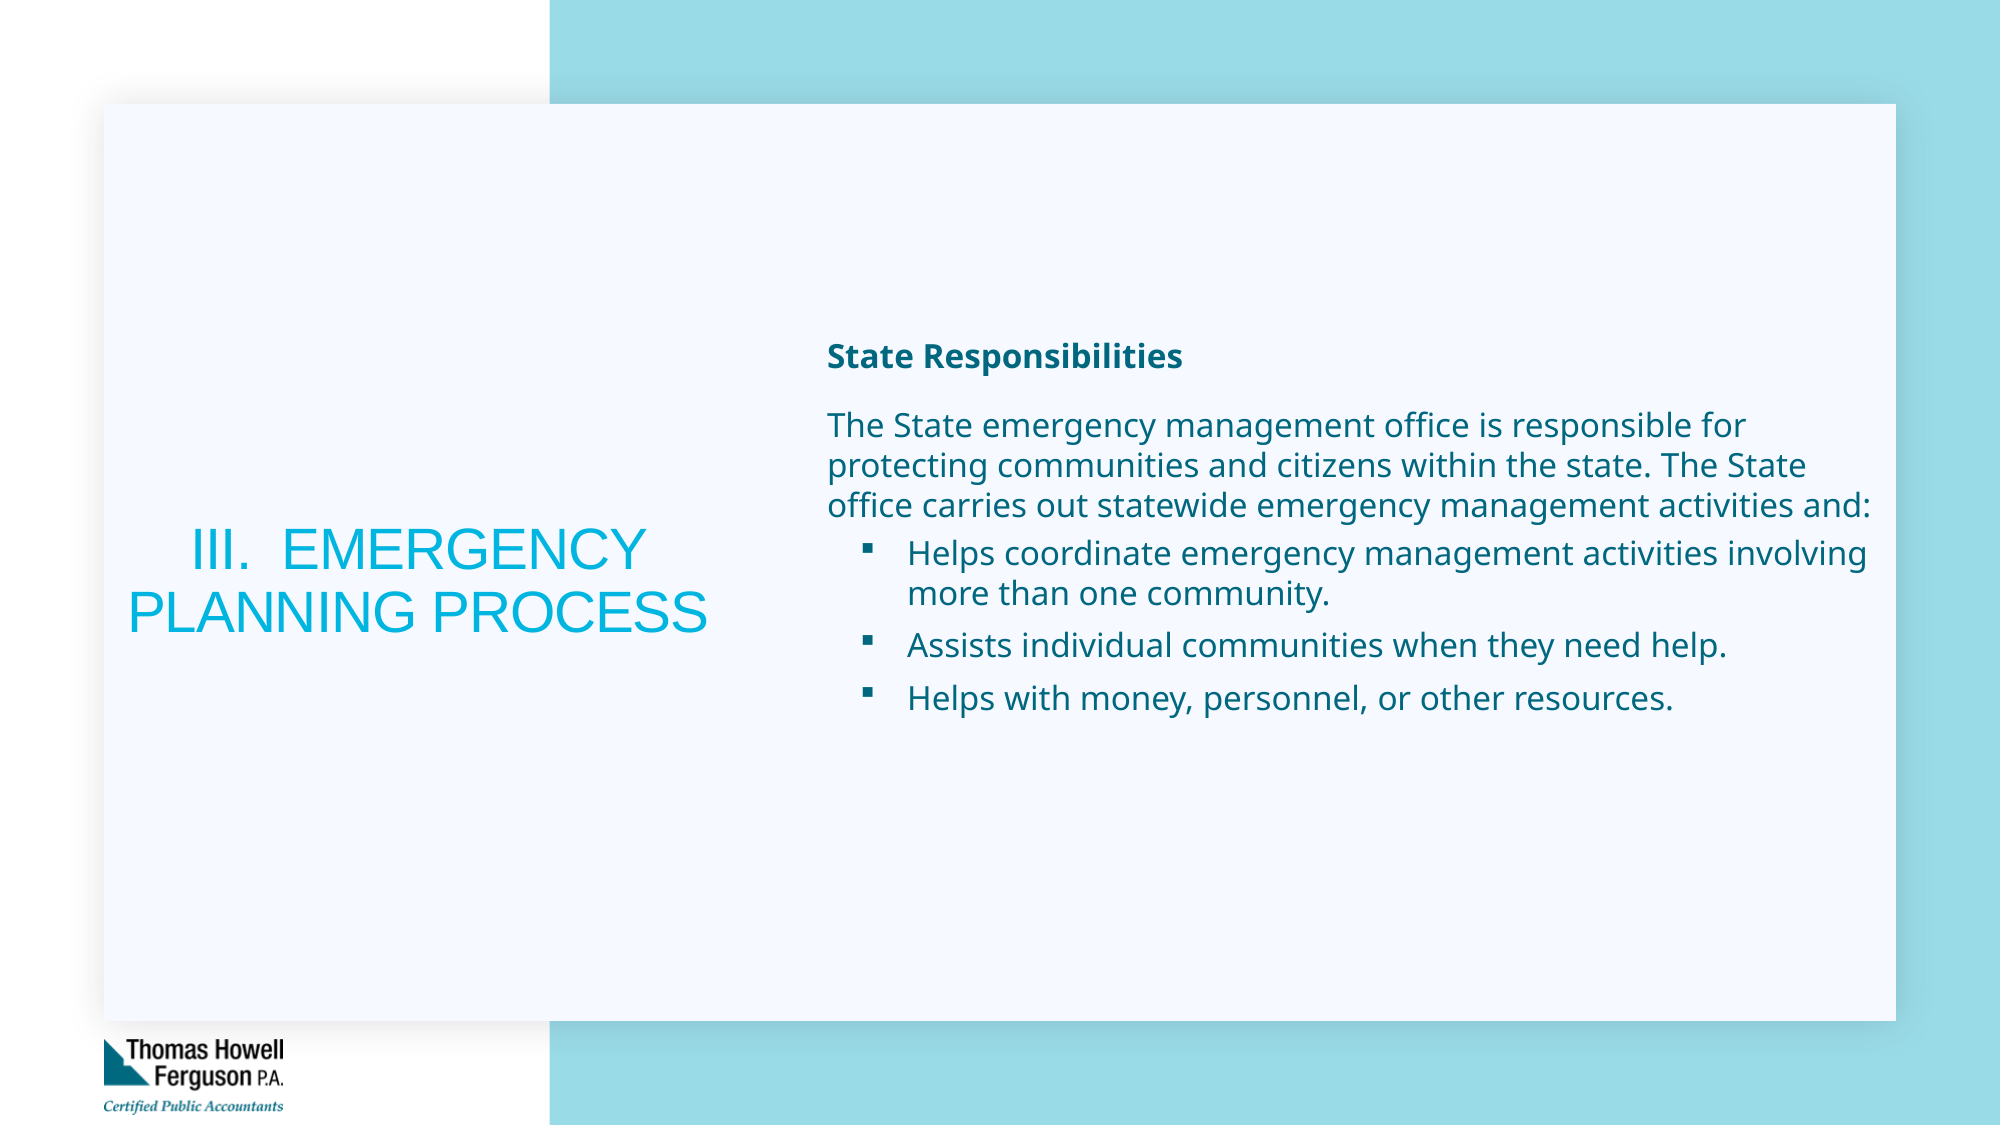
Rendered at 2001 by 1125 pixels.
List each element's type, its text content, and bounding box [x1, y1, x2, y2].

title Iii. Emergency planning process [104, 514, 733, 650]
picture [103, 1039, 283, 1116]
list State Responsibilities The State emergency management office is responsible for protecting communities and citizens within the state. The State office carries out statewide emergency management activities and: Helps coordinate emergency management activities involving more than one community. Assists individual communities when they need help. Helps with money, personnel, or other resources. [827, 103, 1896, 1021]
